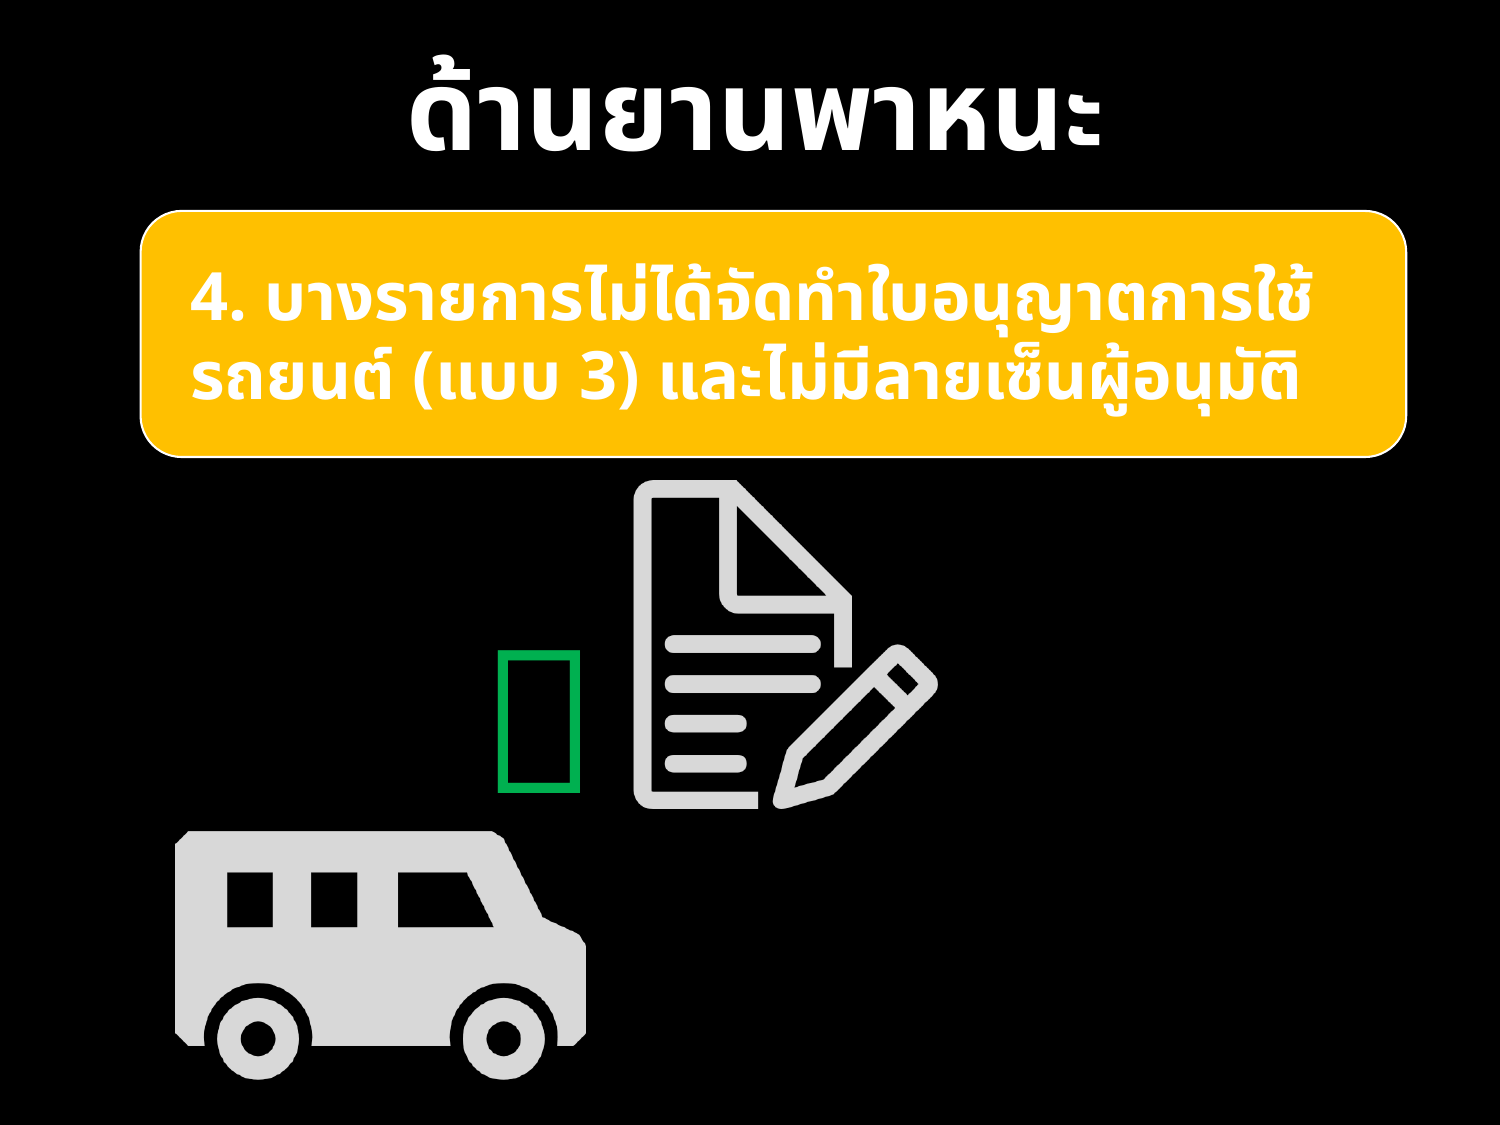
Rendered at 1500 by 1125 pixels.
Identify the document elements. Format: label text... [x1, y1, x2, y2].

text_box  [464, 585, 615, 841]
text_box 4. บางรายการไม่ได้จัดทำใบอนุญาตการใช้รถยนต์ (แบบ 3) และไม่มีลายเซ็นผู้อนุมัติ [175, 246, 1418, 421]
picture [175, 749, 587, 1125]
text_box [138, 208, 1408, 460]
text_box ด้านยานพาหนะ [314, 44, 1198, 167]
picture [620, 480, 950, 809]
